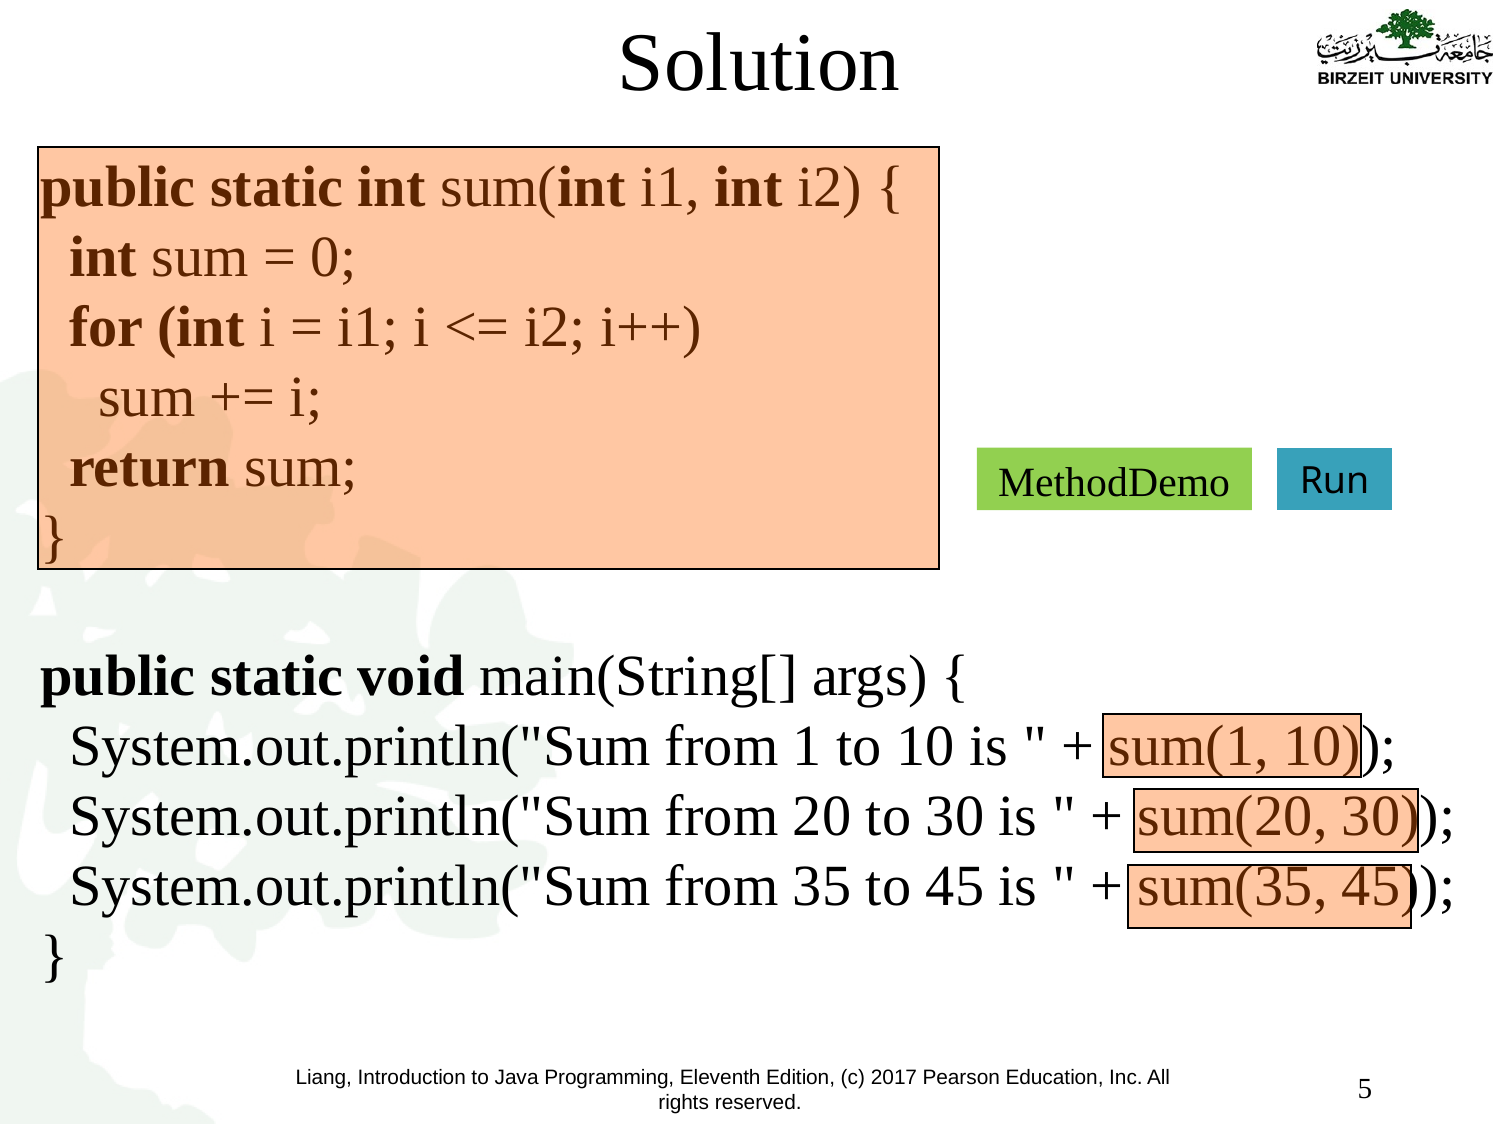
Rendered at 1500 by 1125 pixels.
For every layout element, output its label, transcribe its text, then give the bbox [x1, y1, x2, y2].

text_box [1128, 864, 1412, 928]
picture [1406, 9, 1493, 84]
title Solution [113, 0, 1406, 116]
text_box Run [1277, 447, 1392, 511]
text_box [1102, 713, 1362, 777]
text_box public static int sum(int i1, int i2) { int sum = 0; for (int i = i1; i <= i2; i++) sum += i; return sum; } public static void main(String[] args) { System.out.println("Sum from 1 to 10 is " + sum(1, 10)); System.out.println("Sum from 20 to 30 is " + sum(20, 30)); System.out.println("Sum from 35 to 45 is " + sum(35, 45)); } [25, 140, 1475, 995]
text_box MethodDemo [976, 447, 1252, 511]
slide_number 5 [1074, 1049, 1388, 1125]
text_box [1134, 789, 1418, 853]
text_box [37, 146, 939, 569]
